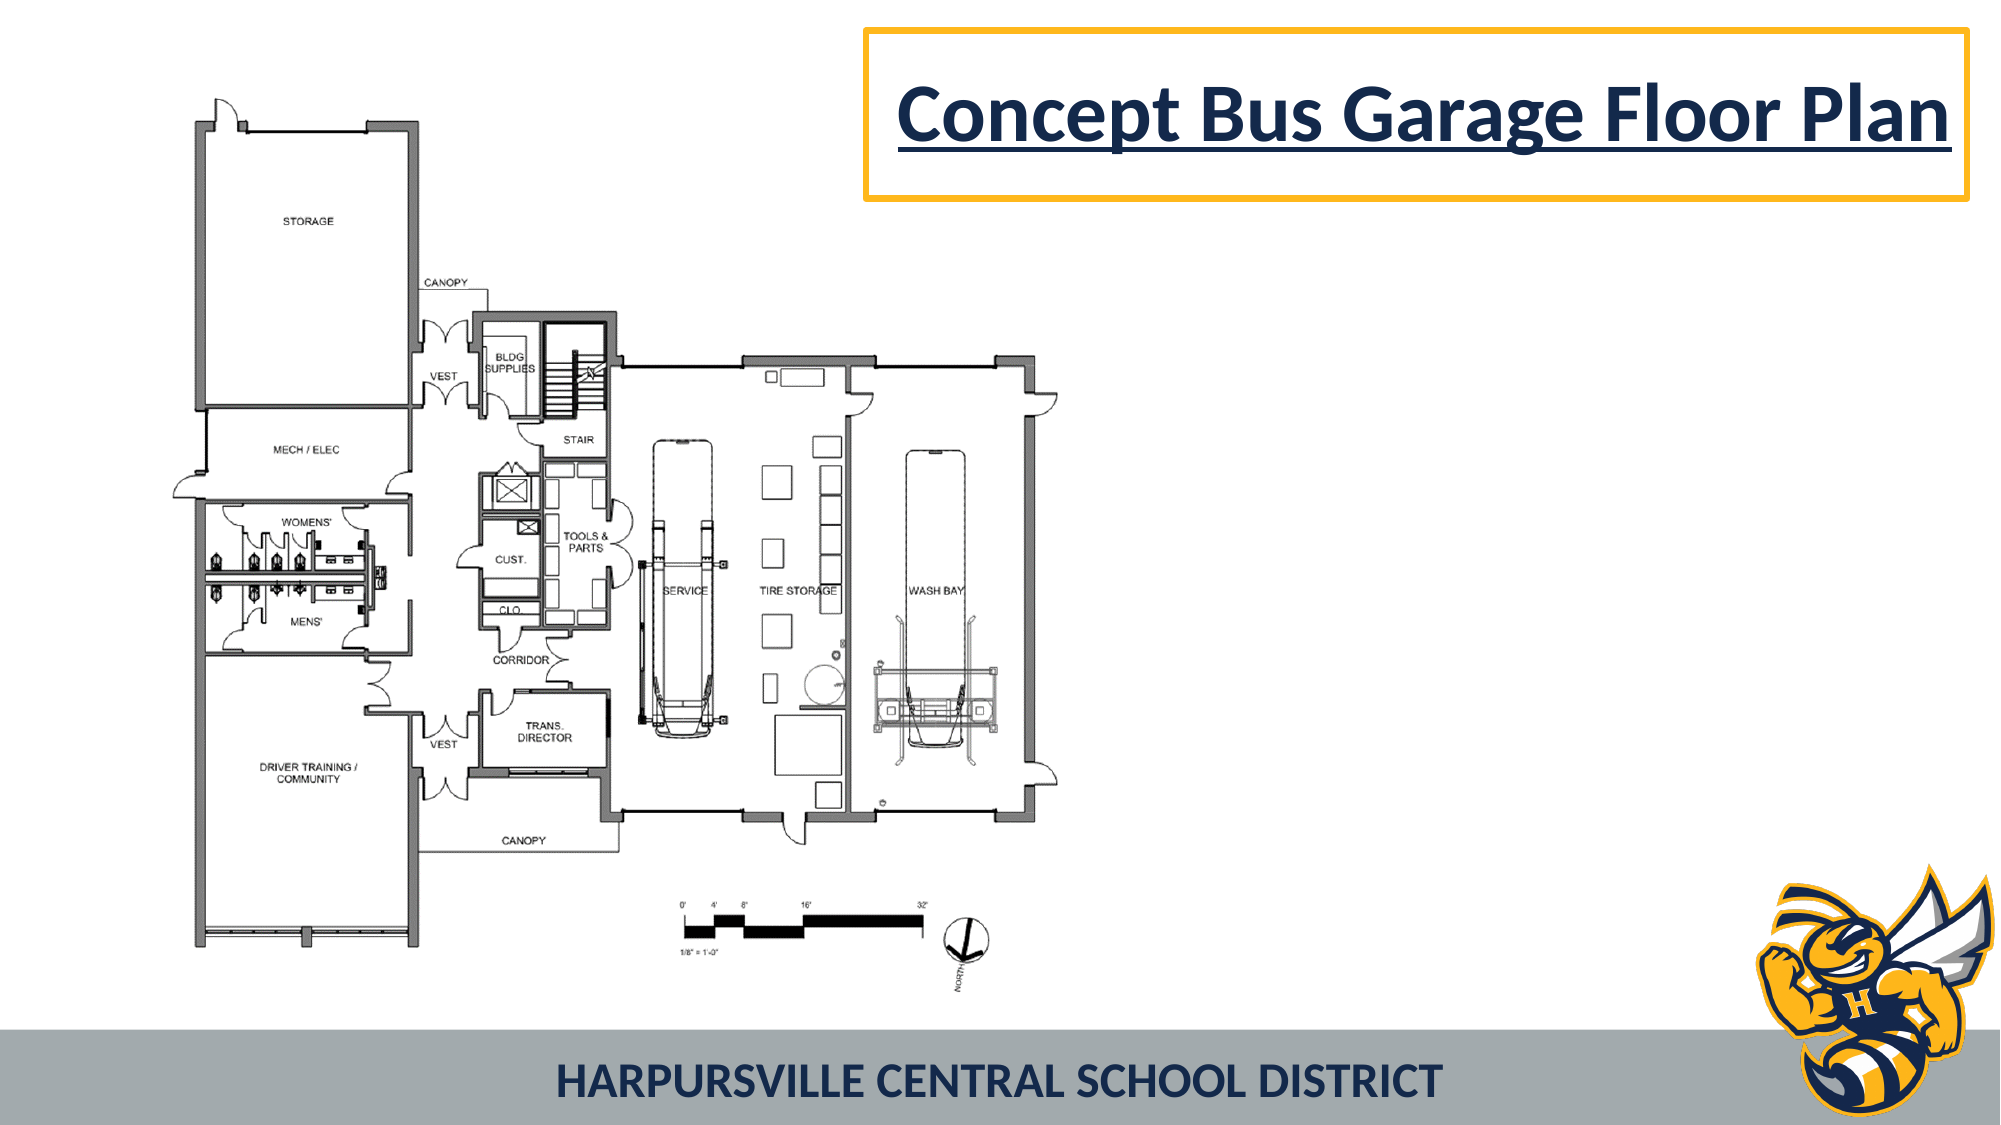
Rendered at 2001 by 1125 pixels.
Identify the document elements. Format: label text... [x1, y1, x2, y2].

title Concept Bus Garage Floor Plan [863, 27, 1970, 202]
picture [1723, 838, 2001, 1125]
picture [149, 86, 1085, 1011]
